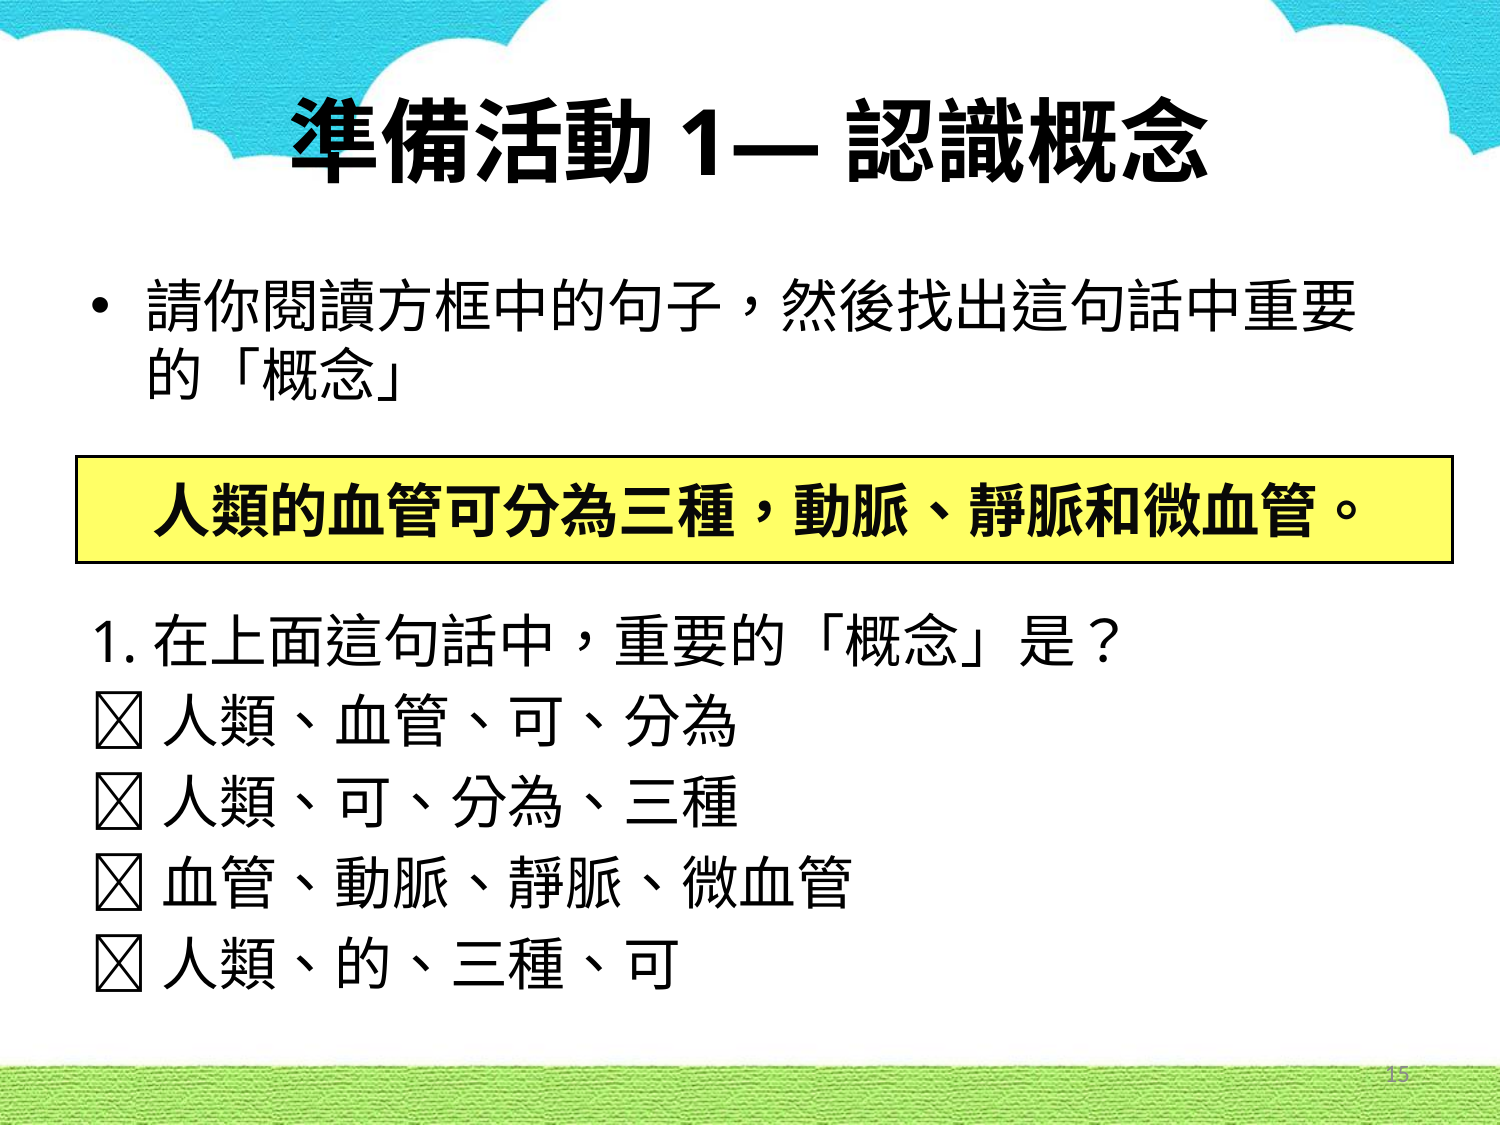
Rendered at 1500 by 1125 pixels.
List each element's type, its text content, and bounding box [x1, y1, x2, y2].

title 準備活動1—認識概念 [75, 45, 1425, 233]
picture [0, 0, 1500, 1125]
text_box 人類的血管可分為三種，動脈、靜脈和微血管。 [76, 456, 1453, 563]
list 請你閱讀方框中的句子，然後找出這句話中重要的「概念」 1.在上面這句話中，重要的「概念」是？ 人類、血管、可、分為 人類、可、分為、三種 血管、動脈、靜脈、微血管 人類、的、三種、可 [75, 262, 1425, 1005]
slide_number 15 [1074, 1042, 1425, 1103]
